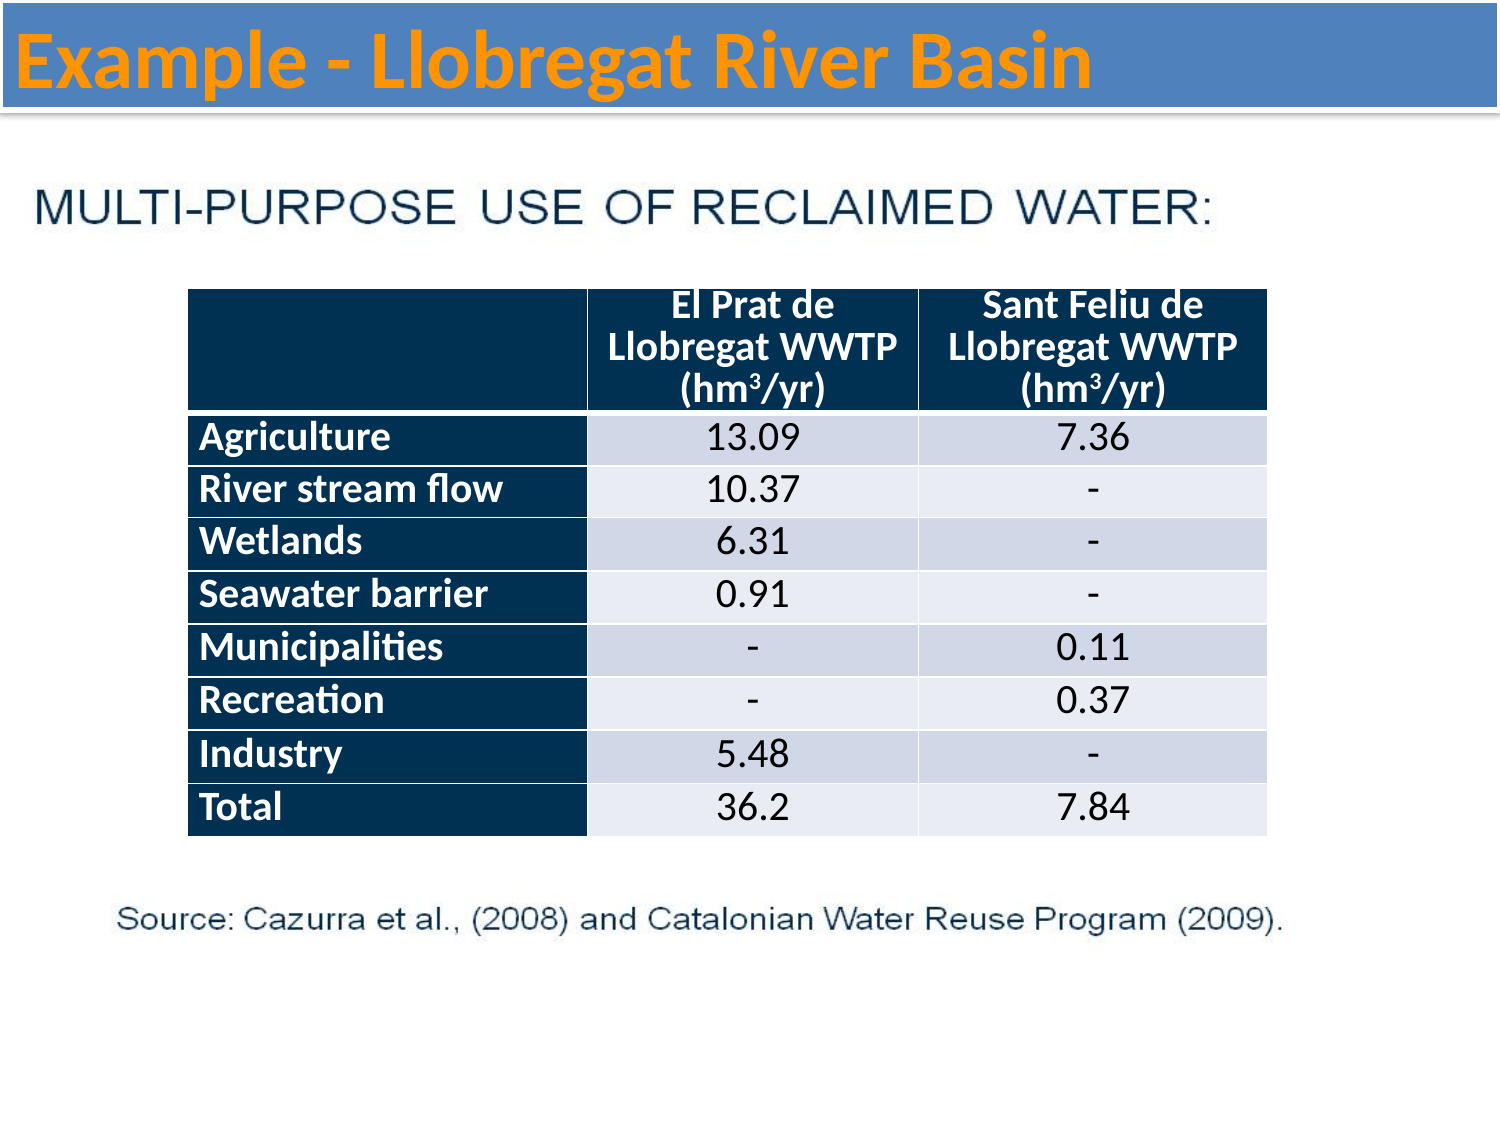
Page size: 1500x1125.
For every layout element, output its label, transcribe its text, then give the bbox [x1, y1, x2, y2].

picture [0, 162, 1500, 987]
text_box Example - Llobregat River Basin [0, 0, 1500, 110]
